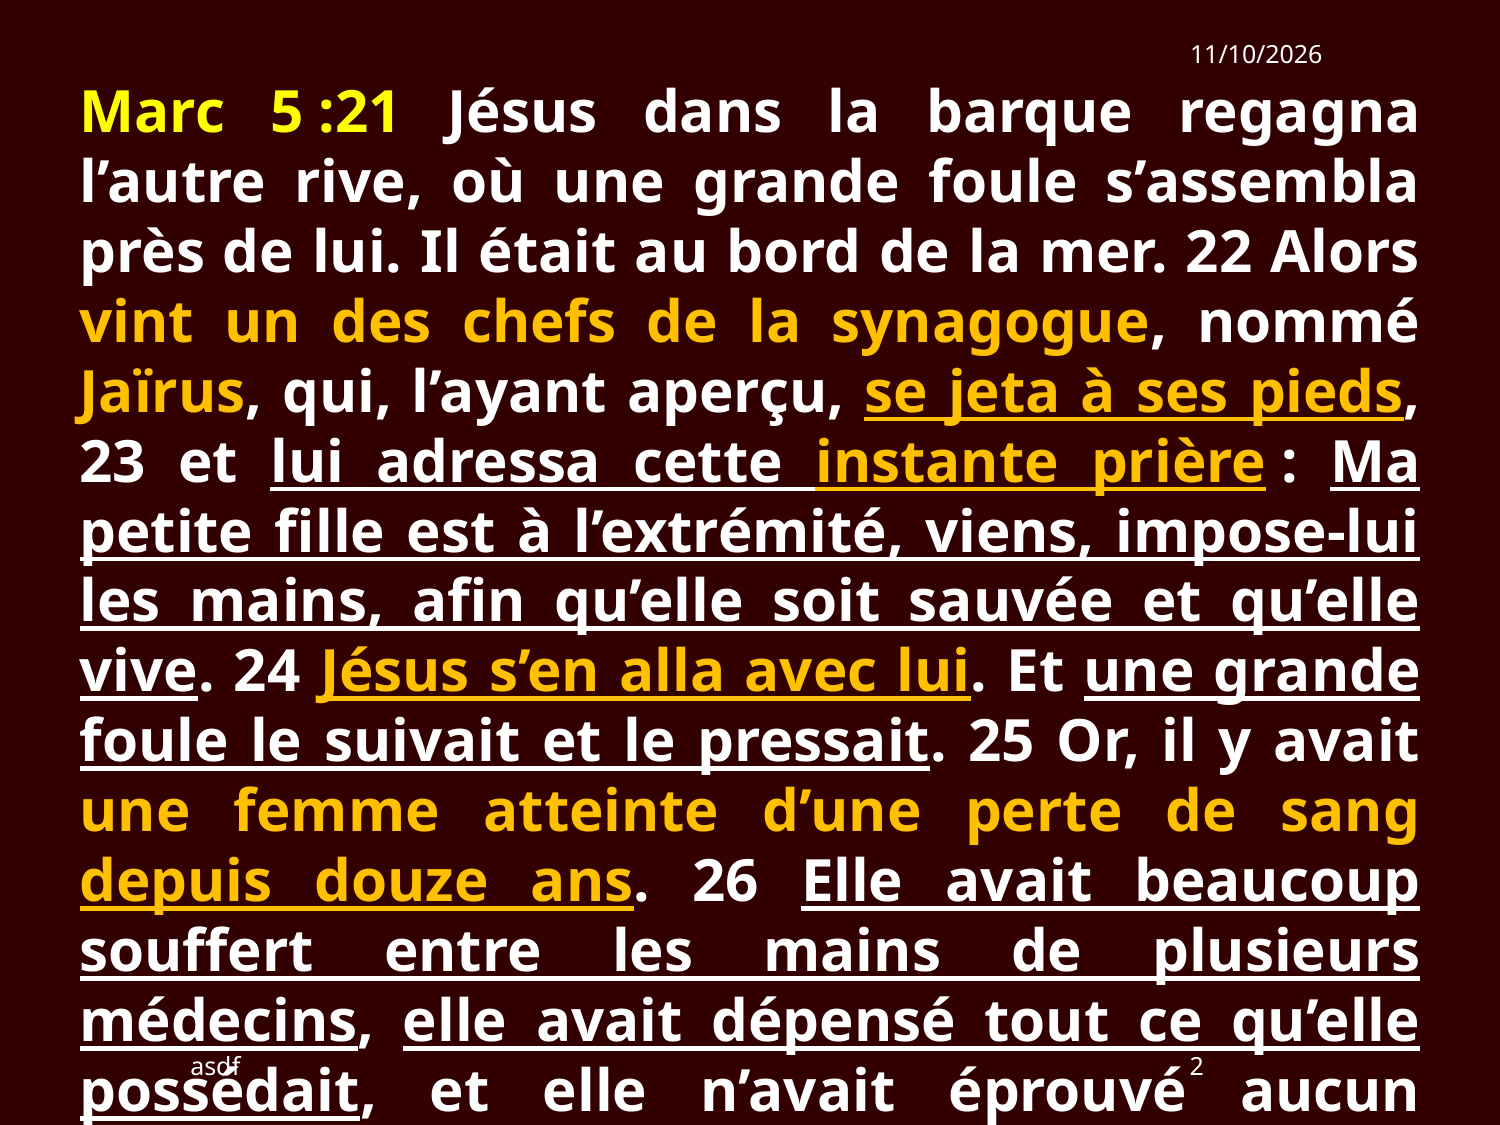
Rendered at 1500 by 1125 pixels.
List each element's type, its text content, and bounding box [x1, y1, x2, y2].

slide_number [1175, 31, 1475, 91]
text_box Marc 5 :21 Jésus dans la barque regagna l’autre rive, où une grande foule s’assembla près de lui. Il était au bord de la mer. 22 Alors vint un des chefs de la synagogue, nommé Jaïrus, qui, l’ayant aperçu, se jeta à ses pieds, 23 et lui adressa cette instante prière : Ma petite fille est à l’extrémité, viens, impose-lui les mains, afin qu’elle soit sauvée et qu’elle vive. 24 Jésus s’en alla avec lui. Et une grande foule le suivait et le pressait. 25 Or, il y avait une femme atteinte d’une perte de sang depuis douze ans. 26 Elle avait beaucoup souffert entre les mains de plusieurs médecins, elle avait dépensé tout ce qu’elle possédait, et elle n’avait éprouvé aucun soulagement, mais (son cas) était allée plutôt en empirant. [64, 66, 1436, 1125]
